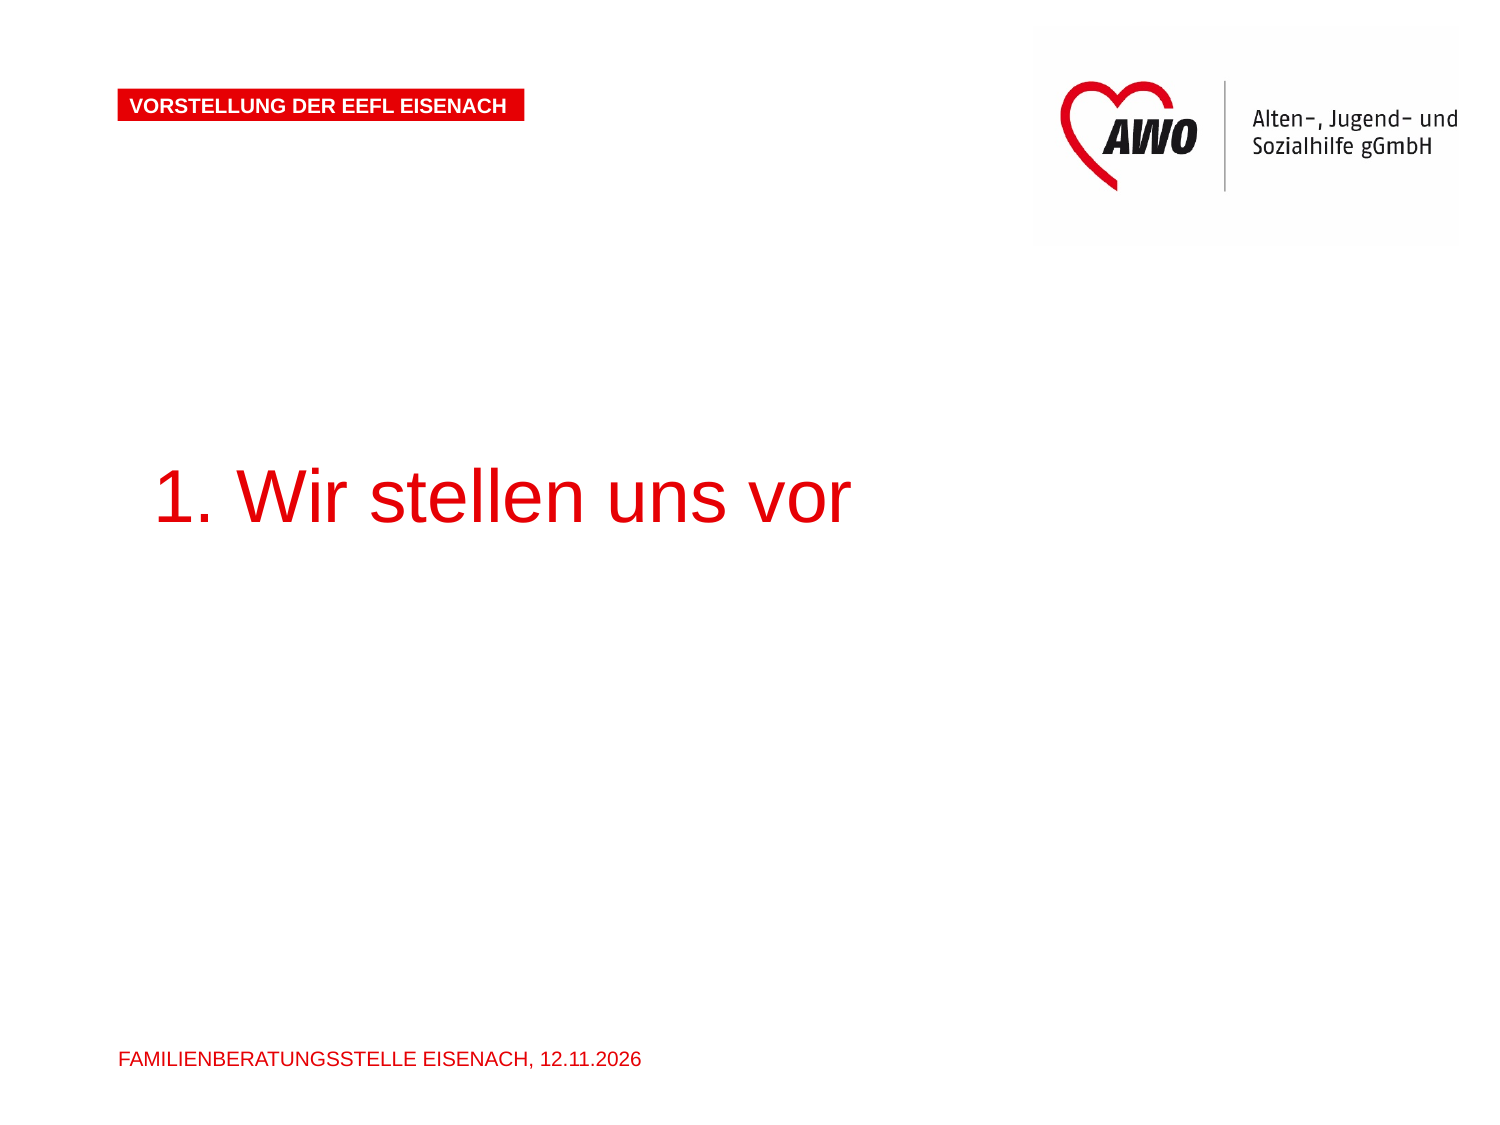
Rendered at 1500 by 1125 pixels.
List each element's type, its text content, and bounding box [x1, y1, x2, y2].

picture [1033, 26, 1459, 246]
list Vorstellung der EEFL Eisenach [117, 88, 525, 121]
list 1. Wir stellen uns vor [117, 446, 896, 540]
footer Familienberatungsstelle eisenach, 14.09.2020 [118, 1045, 1211, 1072]
